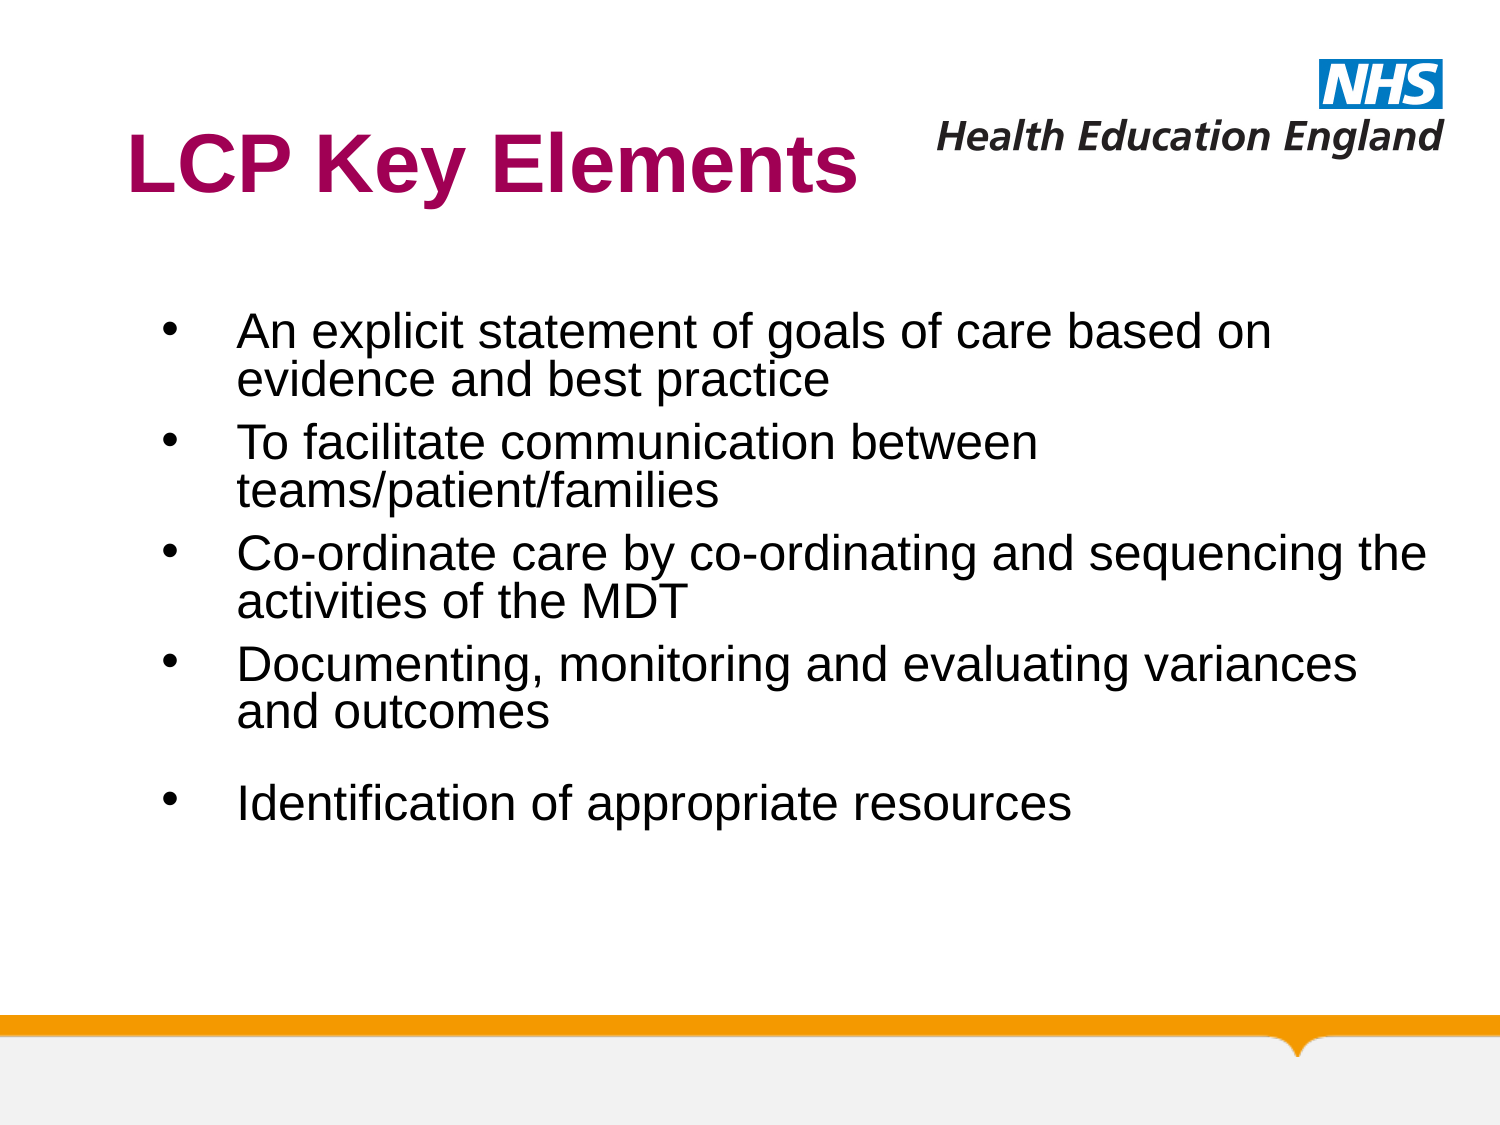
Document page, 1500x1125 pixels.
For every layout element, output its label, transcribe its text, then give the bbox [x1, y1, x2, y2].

picture [936, 59, 1445, 101]
text_box LCP Key Elements [112, 101, 1500, 217]
text_box An explicit statement of goals of care based on evidence and best practice To facilitate communication between teams/patient/families Co-ordinate care by co-ordinating and sequencing the activities of the MDT Documenting, monitoring and evaluating variances and outcomes Identification of appropriate resources [146, 302, 1458, 836]
